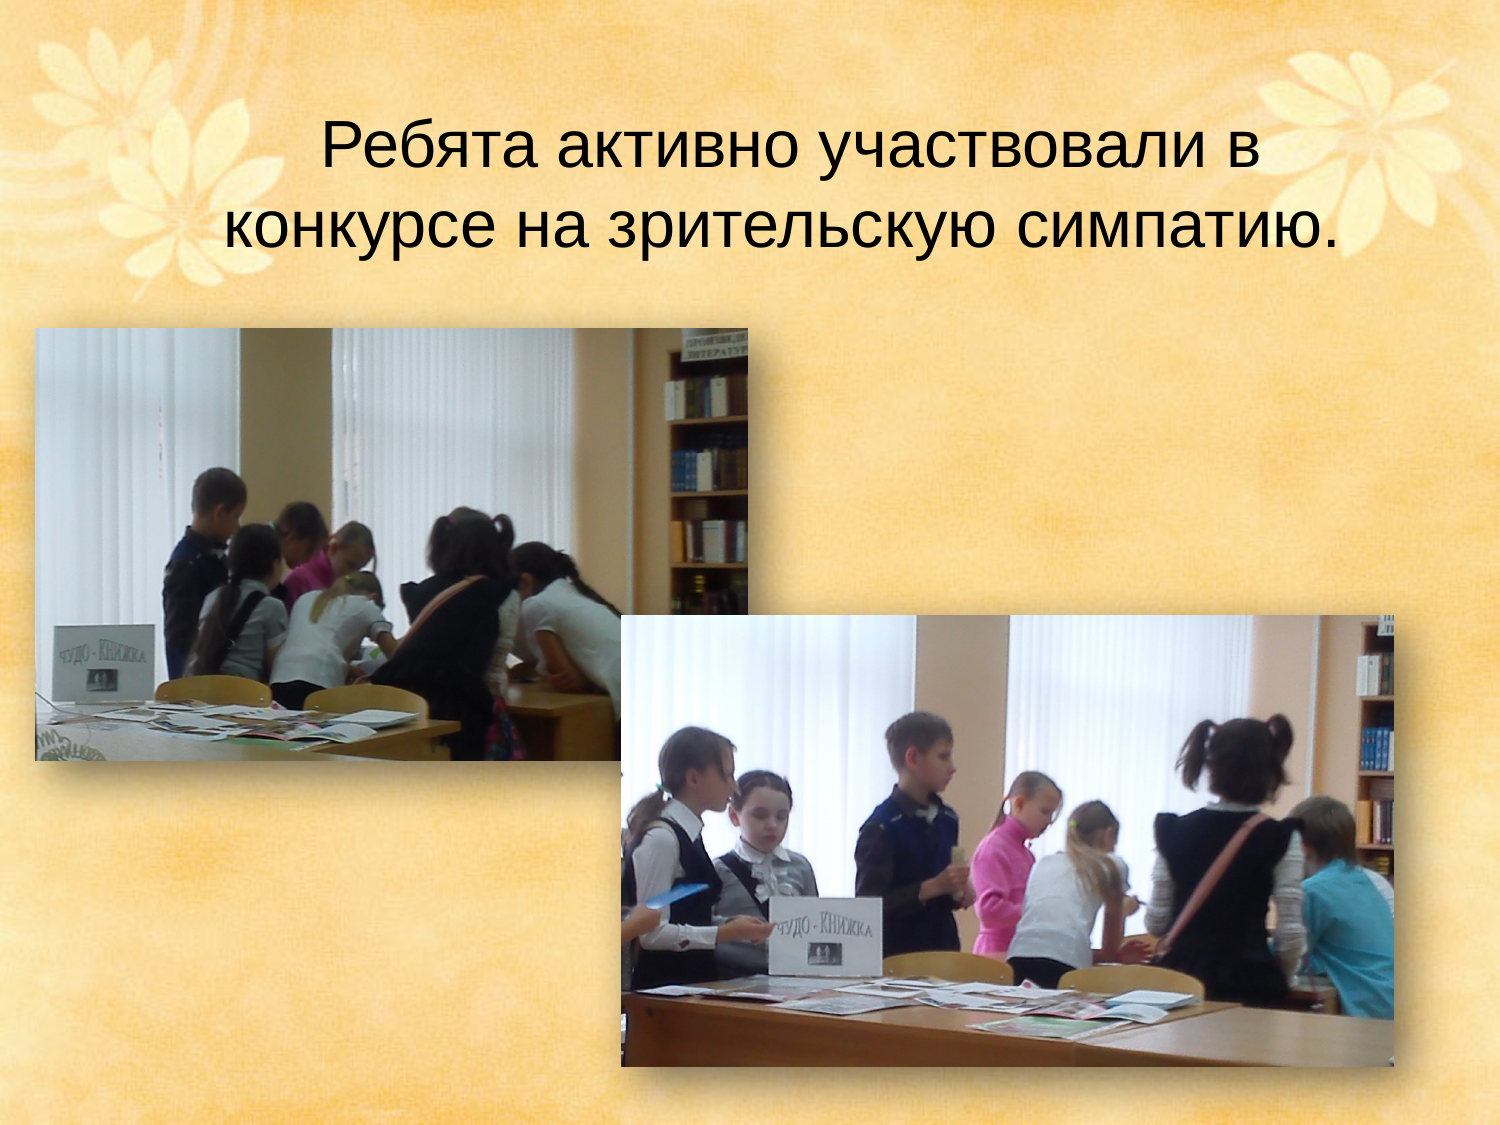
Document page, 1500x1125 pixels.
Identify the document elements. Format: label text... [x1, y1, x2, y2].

picture [0, 0, 1500, 1125]
list Ребята активно участвовали в конкурсе на зрительскую симпатию. [116, 93, 1393, 599]
